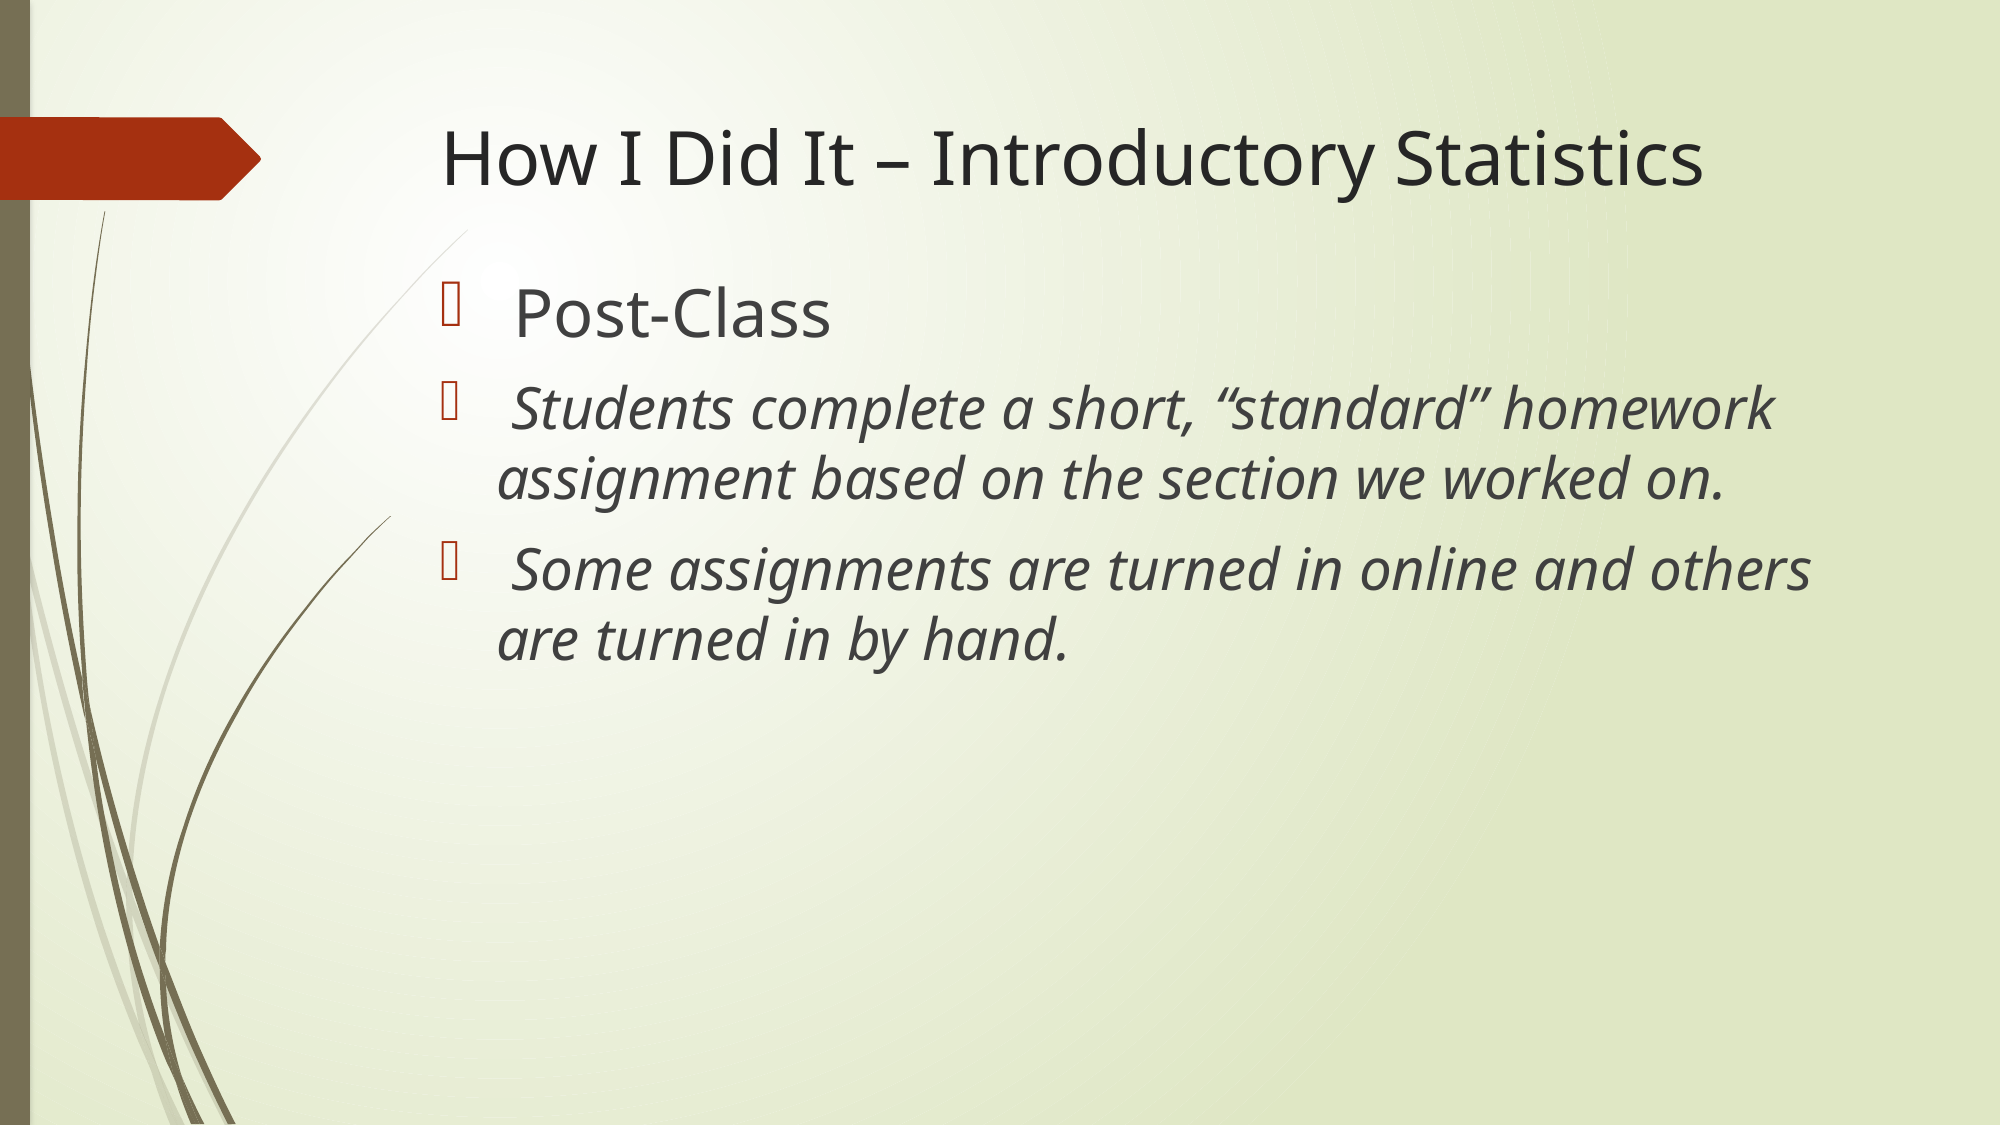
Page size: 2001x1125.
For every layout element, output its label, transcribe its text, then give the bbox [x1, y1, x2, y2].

list Post-Class Students complete a short, “standard” homework assignment based on the section we worked on. Some assignments are turned in online and others are turned in by hand. [424, 263, 1888, 1095]
title How I Did It – Introductory Statistics [425, 102, 1888, 263]
